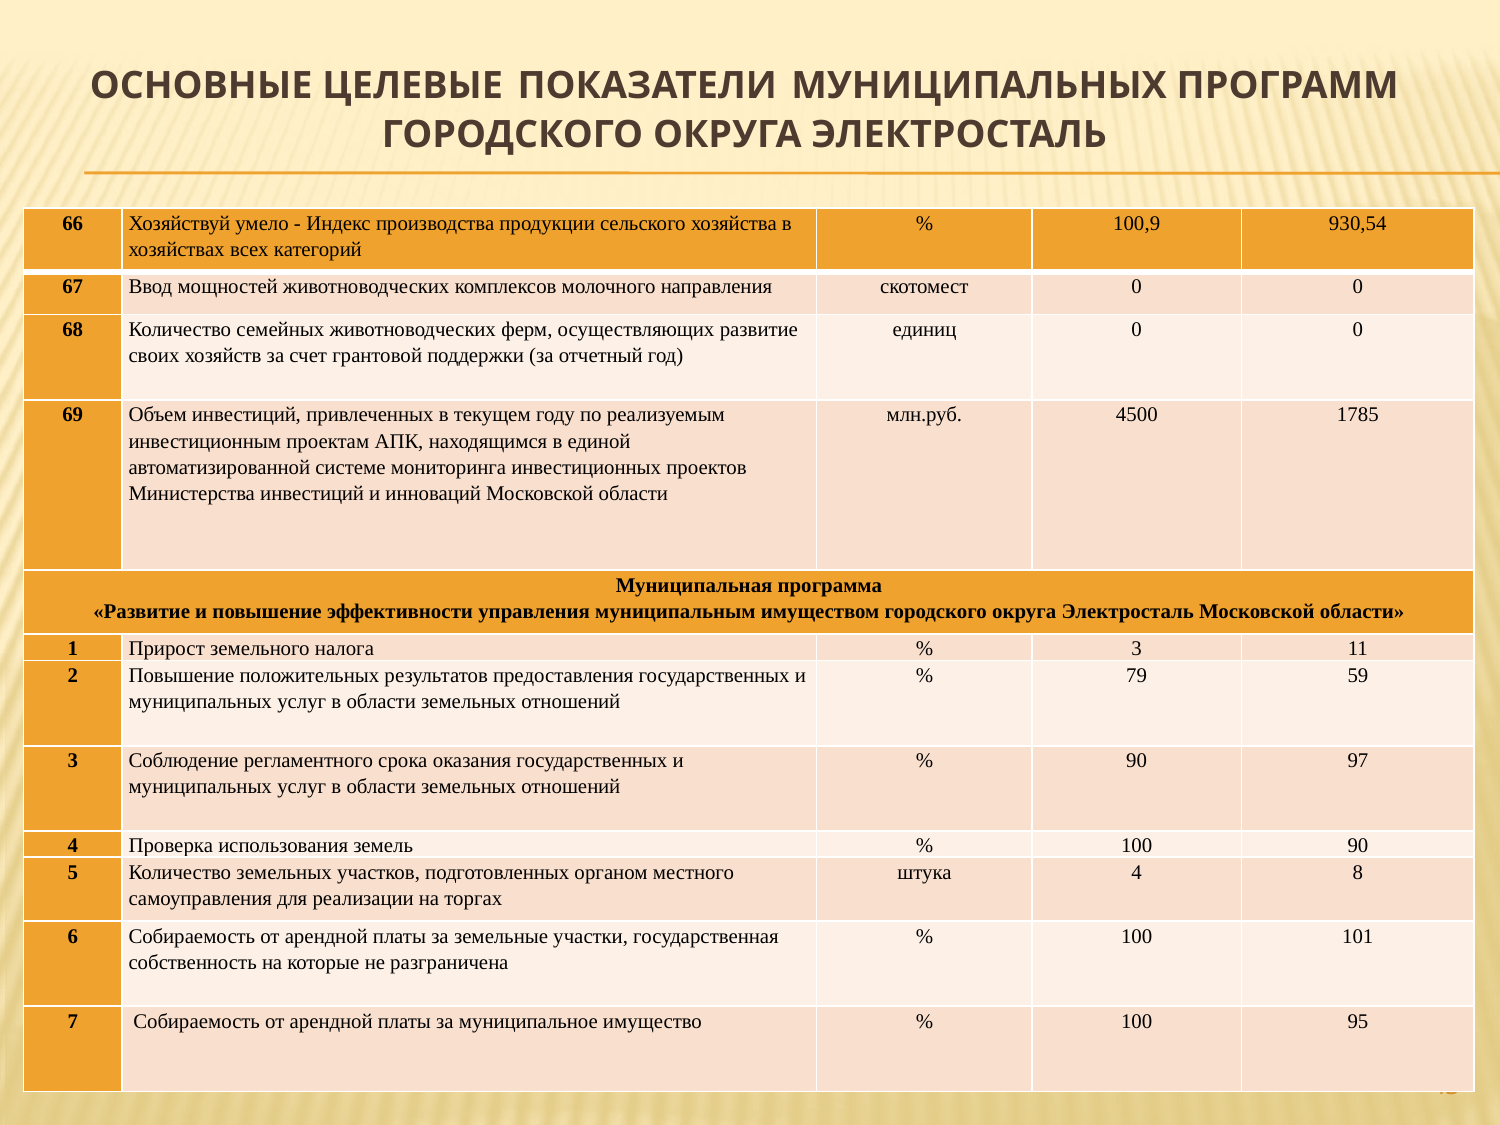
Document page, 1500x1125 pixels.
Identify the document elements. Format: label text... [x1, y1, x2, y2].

table_cell штука [817, 858, 1031, 920]
table_cell скотомест [817, 275, 1031, 314]
table_cell 4500 [1033, 401, 1241, 569]
table_cell 0 [1033, 315, 1241, 399]
table_cell единиц [817, 315, 1031, 399]
table_cell 3 [24, 747, 121, 830]
table_cell 95 [1242, 1007, 1473, 1091]
table_cell Количество семейных животноводческих ферм, осуществляющих развитие своих хозяйств за счет грантовой поддержки (за отчетный год) [123, 315, 816, 399]
table_cell 1 [24, 635, 121, 660]
title ОСНОВНЫЕ ЦЕЛЕВЫЕ ПОКАЗАТЕЛИ МУНИЦИПАЛЬНЫХ ПРОГРАММ ГОРОДСКОГО ОКРУГА ЭЛЕКТРОСТАЛЬ [46, 35, 1442, 163]
table_cell 0 [1242, 315, 1473, 399]
table_cell Повышение положительных результатов предоставления государственных и муниципальных услуг в области земельных отношений [123, 661, 816, 745]
table_cell Количество земельных участков, подготовленных органом местного самоуправления для реализации на торгах [123, 858, 816, 920]
table_cell 7 [24, 1007, 121, 1091]
table_cell 90 [1242, 832, 1473, 856]
table_cell % [817, 832, 1031, 856]
table_cell 79 [1033, 661, 1241, 745]
table_cell Ввод мощностей животноводческих комплексов молочного направления [123, 275, 816, 314]
table_header % [817, 209, 1031, 269]
table_cell 100 [1033, 832, 1241, 856]
table_cell 90 [1033, 747, 1241, 830]
table_cell 68 [24, 315, 121, 399]
table_cell 11 [1242, 635, 1473, 660]
table_cell 4 [24, 832, 121, 856]
table_cell 0 [1242, 275, 1473, 314]
table_cell 3 [1033, 635, 1241, 660]
table_cell 59 [1242, 661, 1473, 745]
table_cell 0 [1033, 275, 1241, 314]
table_cell 6 [24, 922, 121, 1005]
table_cell млн.руб. [817, 401, 1031, 569]
table_cell Проверка использования земель [123, 832, 816, 856]
slide_number 43 [1350, 1092, 1475, 1103]
table_cell Собираемость от арендной платы за муниципальное имущество [123, 1007, 816, 1091]
table_cell 100 [1033, 1007, 1241, 1091]
table_cell % [817, 747, 1031, 830]
table_header 66 [24, 209, 121, 269]
table_cell % [817, 661, 1031, 745]
table_cell 67 [24, 275, 121, 314]
table_cell Соблюдение регламентного срока оказания государственных и муниципальных услуг в области земельных отношений [123, 747, 816, 830]
table_cell 5 [24, 858, 121, 920]
table_cell 8 [1242, 858, 1473, 920]
table_cell 100 [1033, 922, 1241, 1005]
table_cell Прирост земельного налога [123, 635, 816, 660]
table_cell 69 [24, 401, 121, 569]
table_cell 101 [1242, 922, 1473, 1005]
table_cell Муниципальная программа «Развитие и повышение эффективности управления муниципальным имуществом городского округа Электросталь Московской области» [24, 571, 1473, 633]
table_cell % [817, 1007, 1031, 1091]
table_header Хозяйствуй умело - Индекс производства продукции сельского хозяйства в хозяйствах всех категорий [123, 209, 816, 269]
table_cell % [817, 635, 1031, 660]
table_header 100,9 [1033, 209, 1241, 269]
table_header 930,54 [1242, 209, 1473, 269]
table_cell % [817, 922, 1031, 1005]
table_cell 4 [1033, 858, 1241, 920]
table_cell Объем инвестиций, привлеченных в текущем году по реализуемым инвестиционным проектам АПК, находящимся в единой автоматизированной системе мониторинга инвестиционных проектов Министерства инвестиций и инноваций Московской области [123, 401, 816, 569]
table_cell 2 [24, 661, 121, 745]
table_cell 97 [1242, 747, 1473, 830]
table_cell 1785 [1242, 401, 1473, 569]
table_cell Собираемость от арендной платы за земельные участки, государственная собственность на которые не разграничена [123, 922, 816, 1005]
